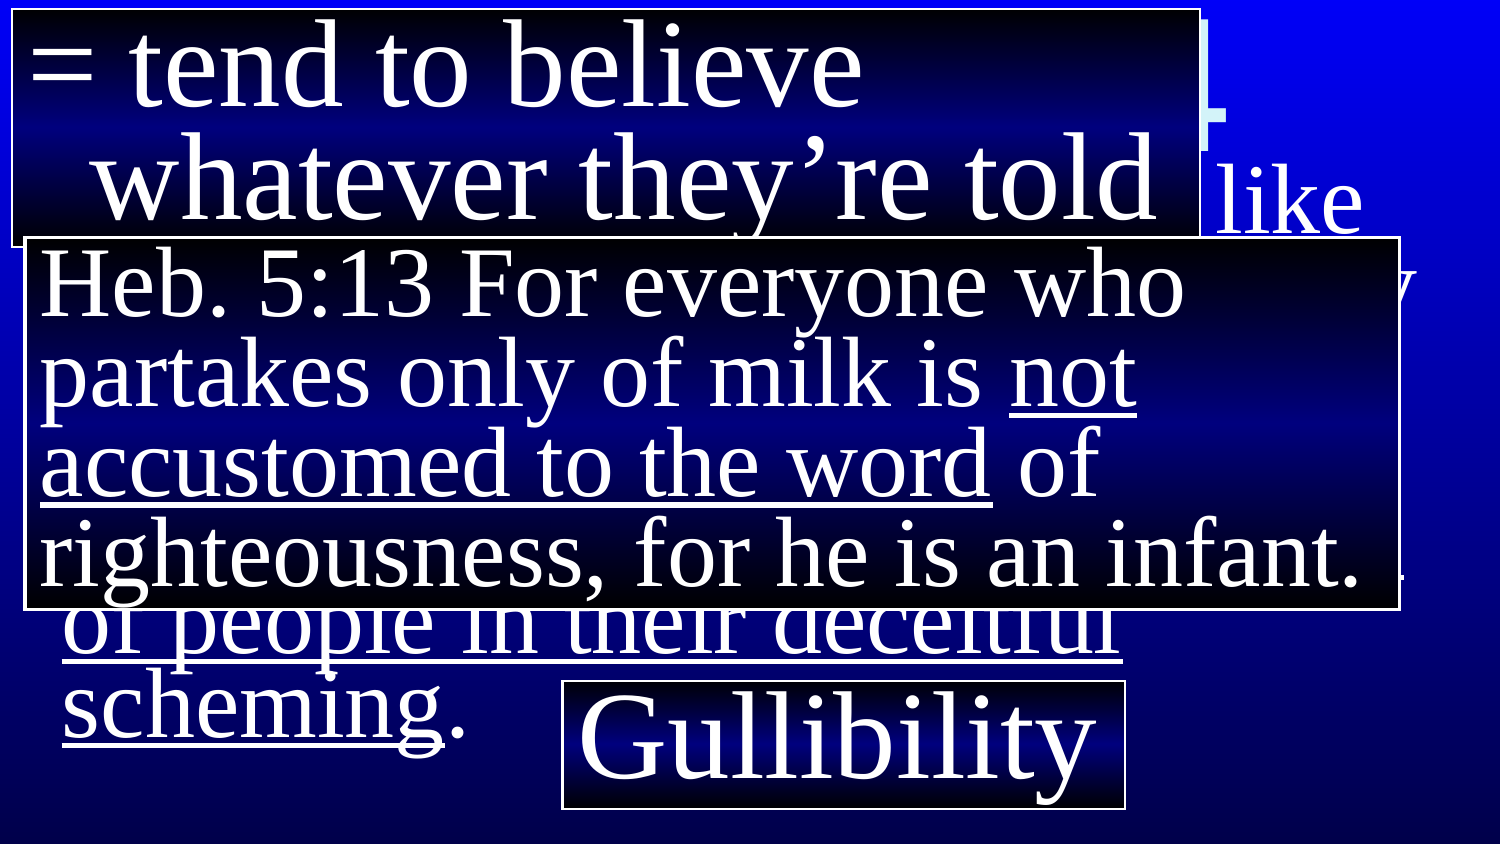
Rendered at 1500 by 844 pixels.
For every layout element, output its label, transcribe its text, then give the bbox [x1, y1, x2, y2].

text_box Heb. 5:13 For everyone who partakes only of milk is not accustomed to the word of righteousness, for he is an infant. [24, 237, 1400, 610]
text_box Gullibility [562, 681, 1125, 810]
title Ephesians 4 [0, 0, 1500, 159]
list 14 Then we will no longer be like children, tossed back and forth by the waves, and blown here and there by every wind of teaching and by the cunning and craftiness of people in their deceitful scheming. [0, 159, 1500, 760]
text_box = tend to believe whatever they’re told [12, 9, 1200, 247]
